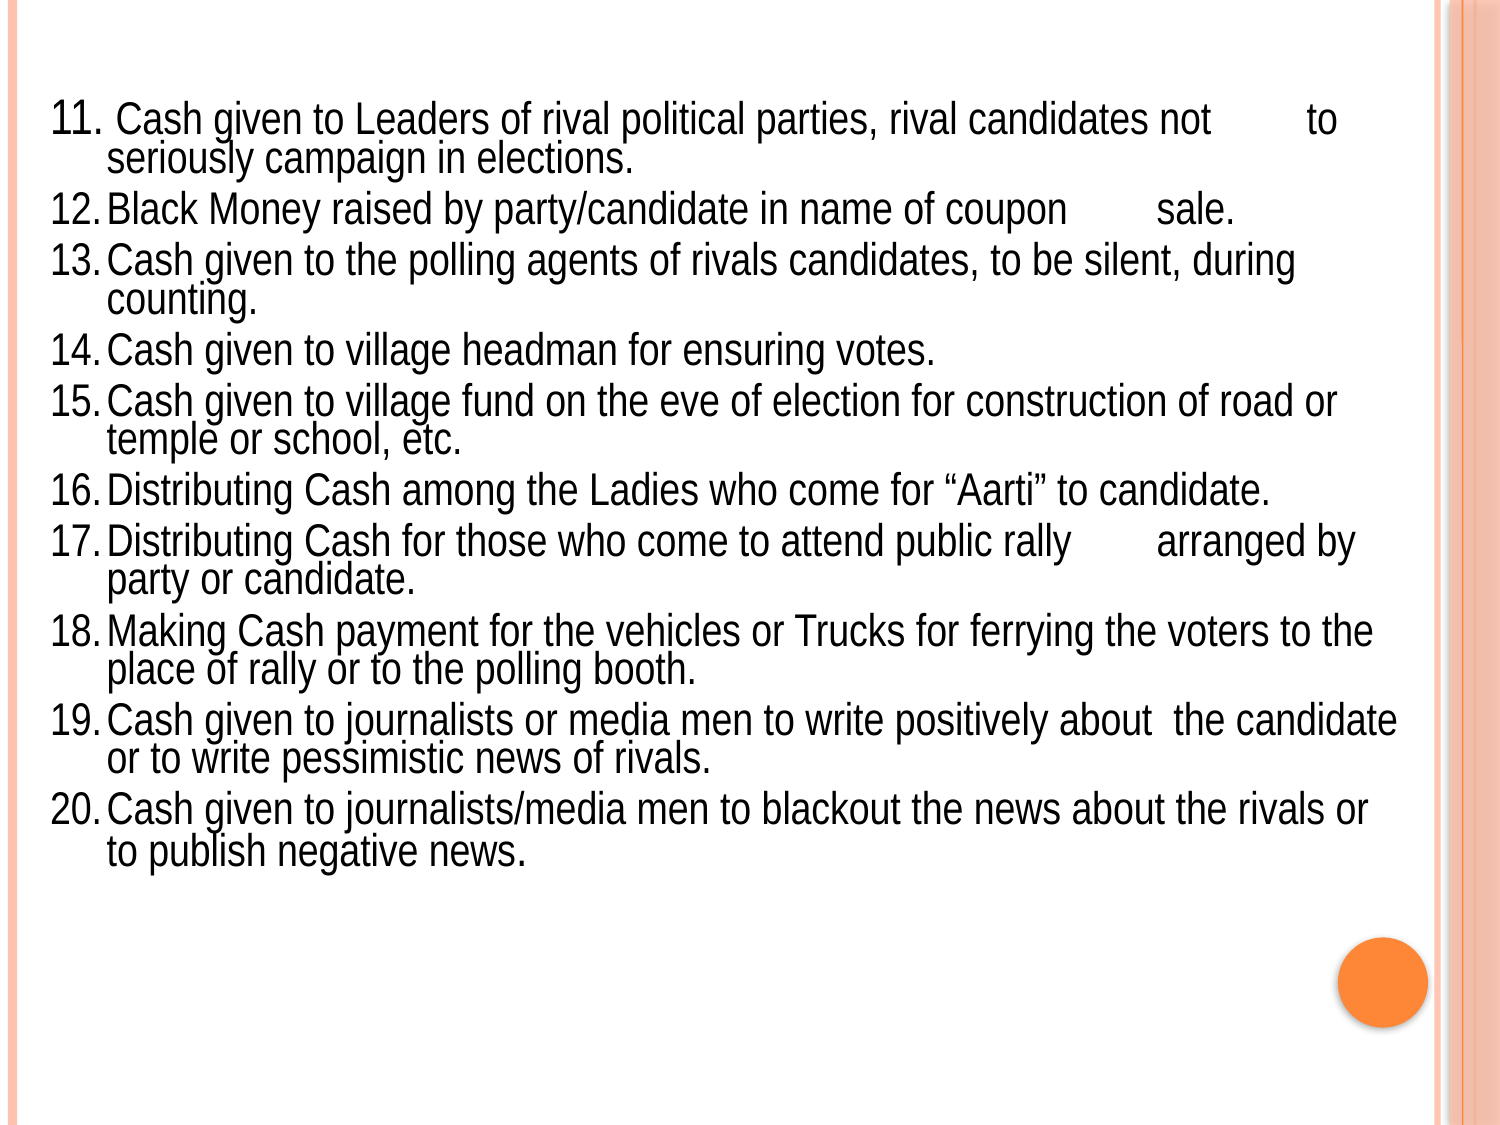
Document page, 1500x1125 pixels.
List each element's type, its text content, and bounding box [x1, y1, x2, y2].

list 11. Cash given to Leaders of rival political parties, rival candidates not to seriously campaign in elections. 12. Black Money raised by party/candidate in name of coupon sale. 13. Cash given to the polling agents of rivals candidates, to be silent, during counting. 14. Cash given to village headman for ensuring votes. 15. Cash given to village fund on the eve of election for construction of road or temple or school, etc. 16. Distributing Cash among the Ladies who come for “Aarti” to candidate. 17. Distributing Cash for those who come to attend public rally arranged by party or candidate. 18. Making Cash payment for the vehicles or Trucks for ferrying the voters to the place of rally or to the polling booth. 19. Cash given to journalists or media men to write positively about the candidate or to write pessimistic news of rivals. 20. Cash given to journalists/media men to blackout the news about the rivals or to publish negative news. [34, 93, 1426, 1125]
